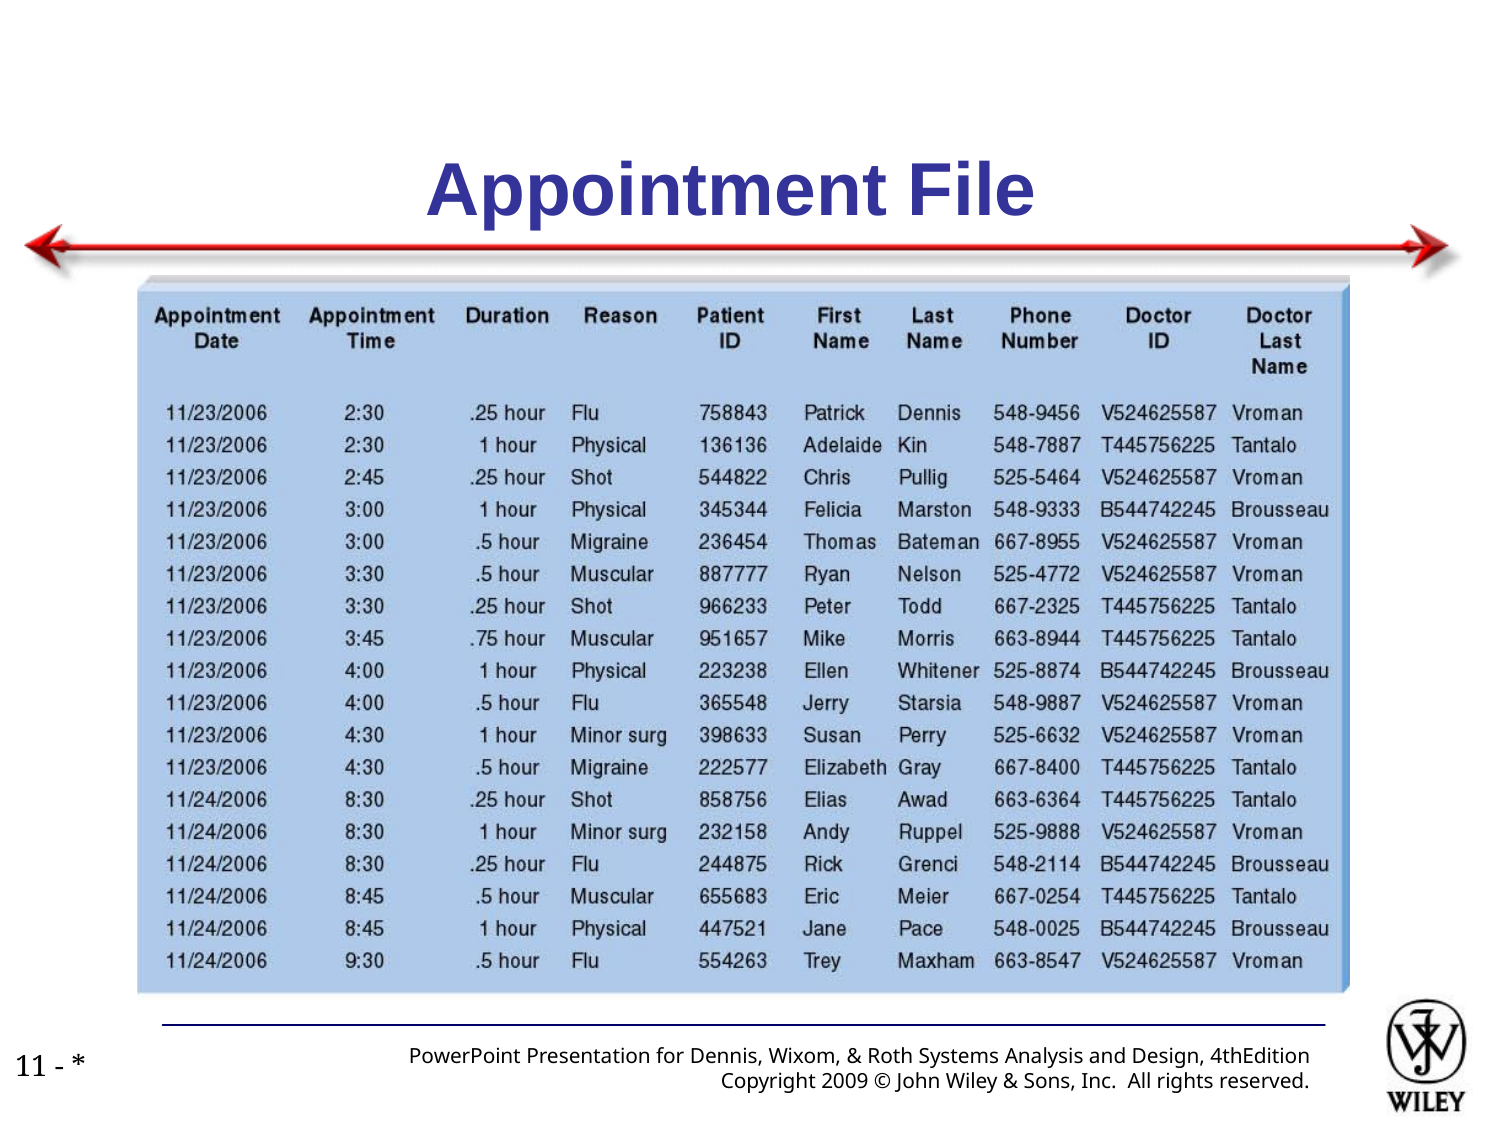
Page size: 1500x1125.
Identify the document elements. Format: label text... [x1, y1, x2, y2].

title Appointment File [93, 50, 1369, 238]
text_box 11 - * [0, 1049, 125, 1125]
picture [24, 224, 1471, 1001]
picture [1381, 991, 1473, 1117]
text_box PowerPoint Presentation for Dennis, Wixom, & Roth Systems Analysis and Design, 4thEdition Copyright 2009 © John Wiley & Sons, Inc. All rights reserved. [287, 1024, 1325, 1100]
